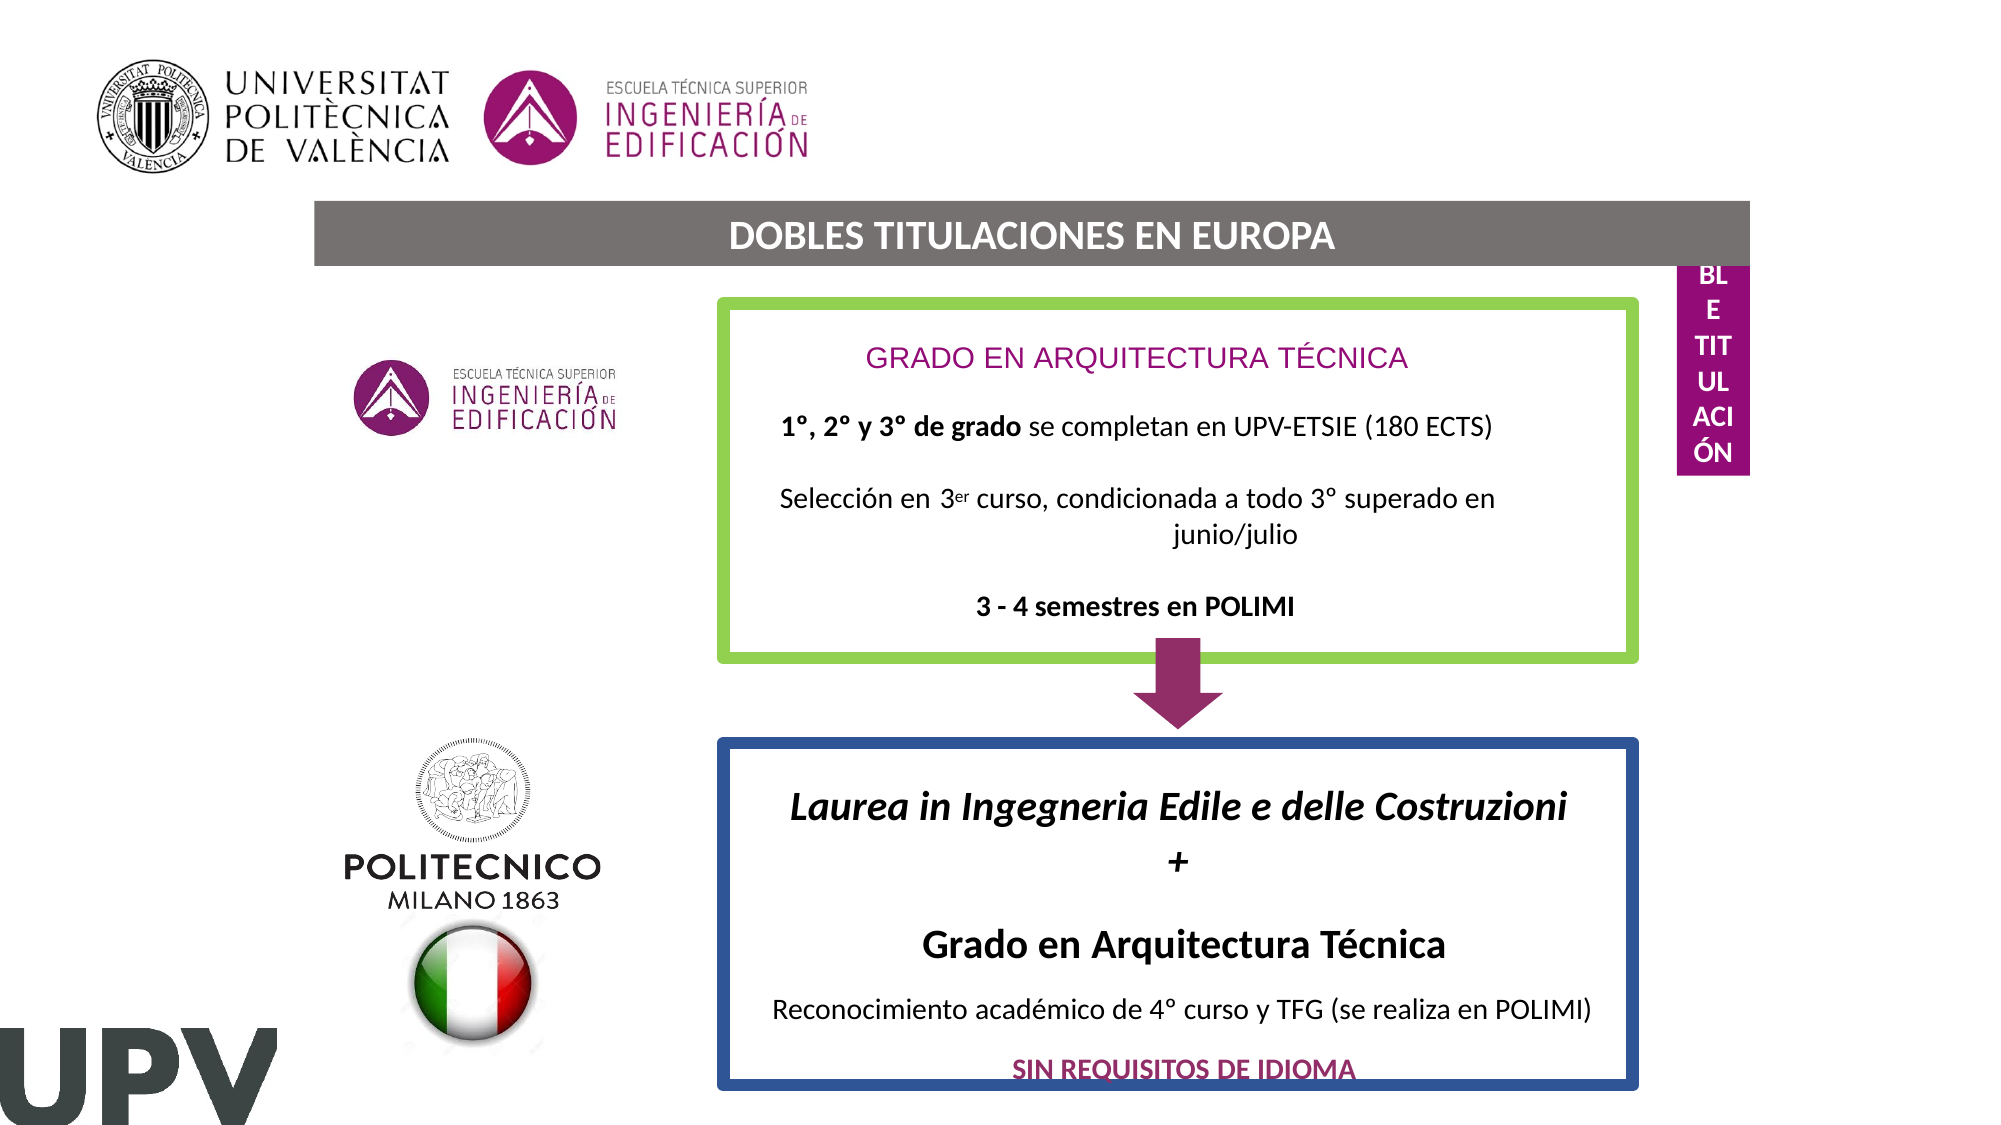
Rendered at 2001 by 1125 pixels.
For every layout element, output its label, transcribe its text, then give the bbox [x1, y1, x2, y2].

text_box [1133, 638, 1224, 730]
text_box DOBLES TITULACIONES EN EUROPA [314, 200, 1750, 266]
text_box DOBLE TITULACIÓN [1676, 266, 1750, 476]
text_box [345, 738, 601, 909]
picture [0, 1028, 277, 1125]
picture [341, 341, 627, 453]
picture [96, 57, 821, 180]
text_box GRADO EN ARQUITECTURA TÉCNICA 1º, 2º y 3º de grado se completan en UPV-ETSIE (180 ECTS) Selección en 3er curso, condicionada a todo 3º superado en junio/julio 3 - 4 semestres en POLIMI [723, 303, 1633, 659]
text_box [396, 909, 549, 1058]
text_box Laurea in Ingegneria Edile e delle Costruzioni + Grado en Arquitectura Técnica Reconocimiento académico de 4º curso y TFG (se realiza en POLIMI) SIN REQUISITOS DE IDIOMA [723, 743, 1633, 1086]
